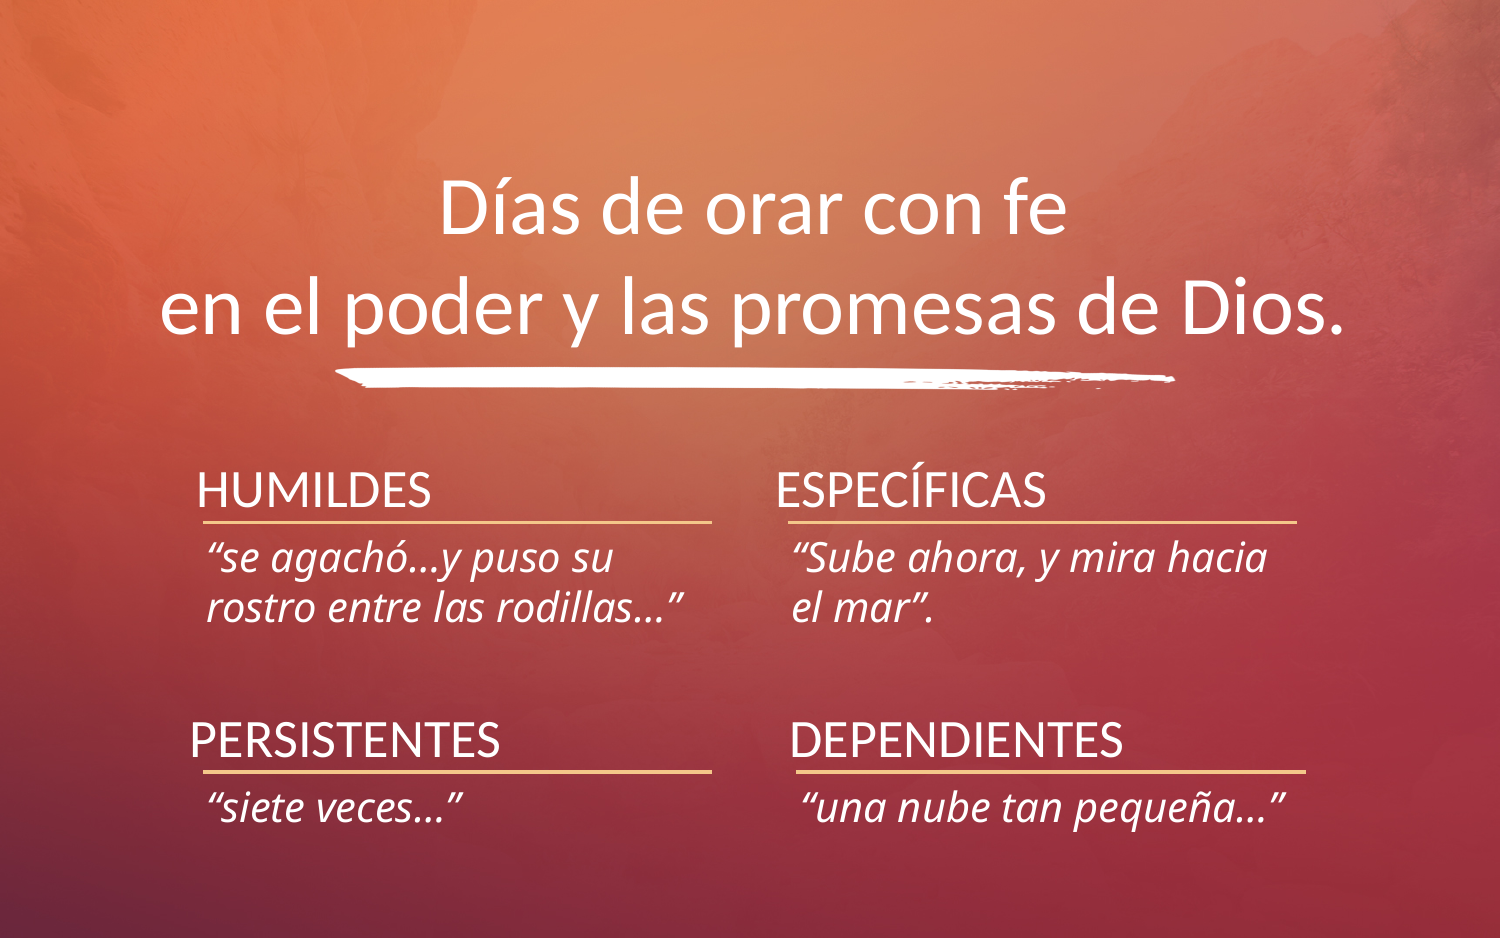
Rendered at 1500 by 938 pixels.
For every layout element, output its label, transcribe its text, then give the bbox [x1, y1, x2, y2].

picture [0, 0, 1500, 938]
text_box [745, 445, 1309, 641]
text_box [173, 445, 724, 641]
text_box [173, 695, 724, 840]
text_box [773, 695, 1318, 840]
text_box Días de orar con fe en el poder y las promesas de Dios. [33, 143, 1475, 359]
